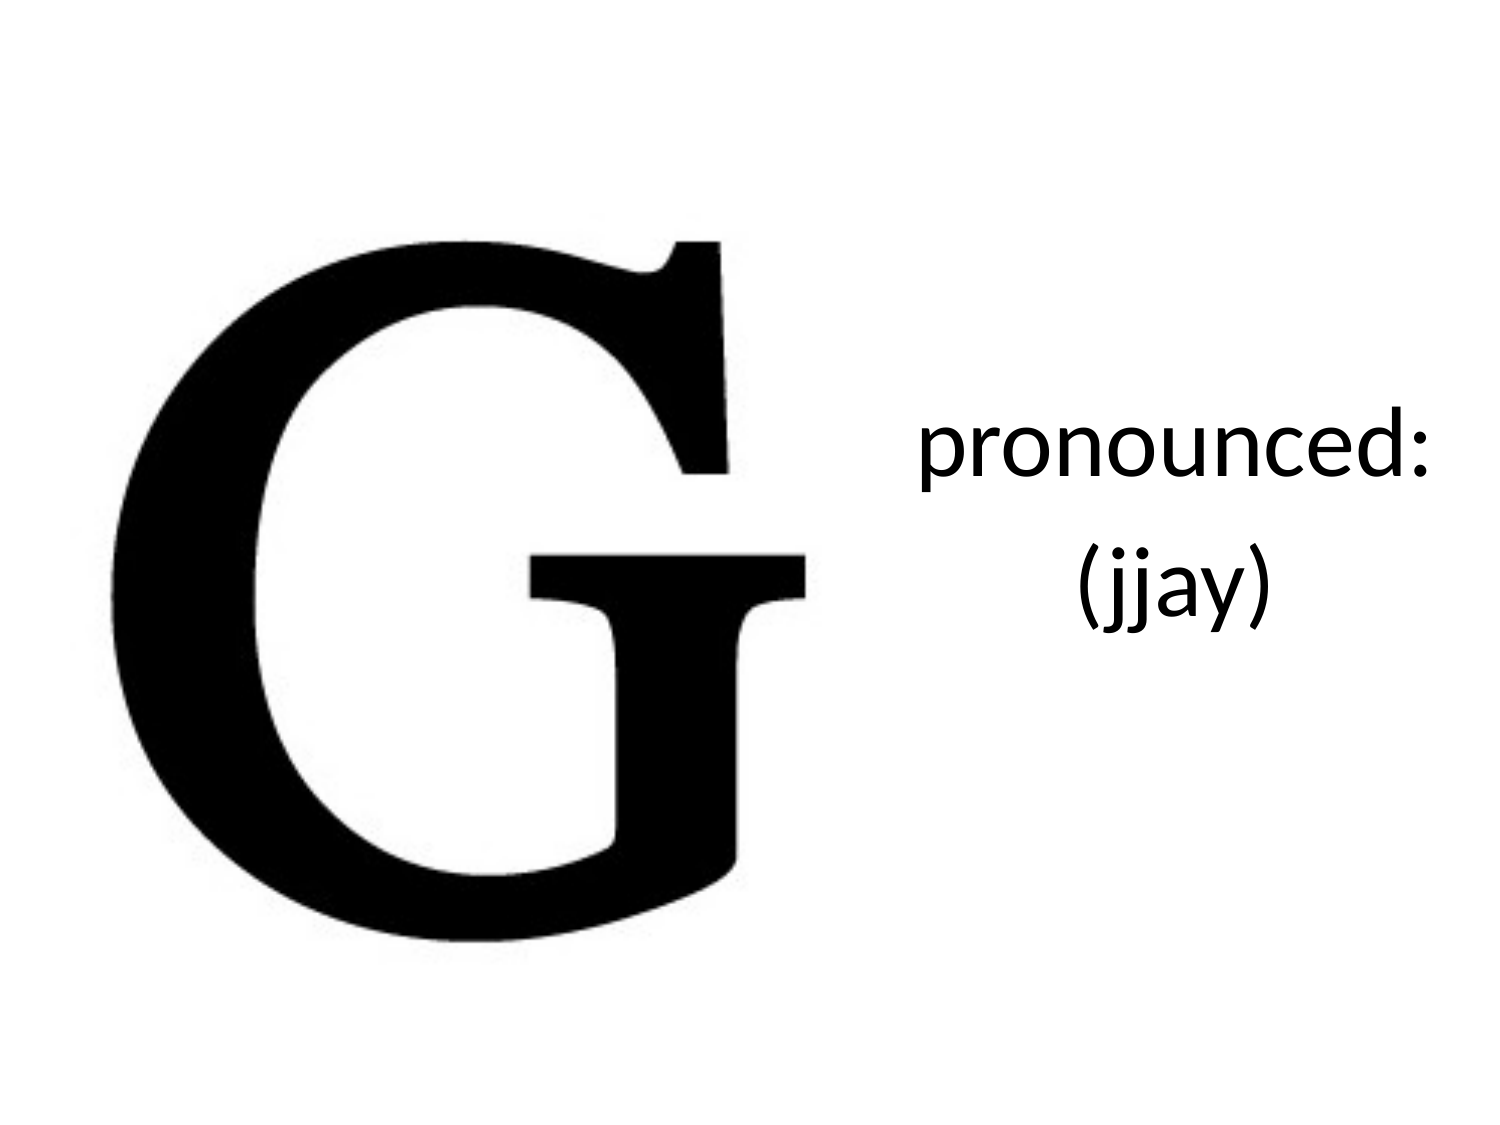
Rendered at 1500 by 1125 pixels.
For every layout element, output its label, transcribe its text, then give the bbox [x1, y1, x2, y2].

list pronounced: (jjay) [910, 368, 1467, 683]
picture [0, 143, 906, 1049]
